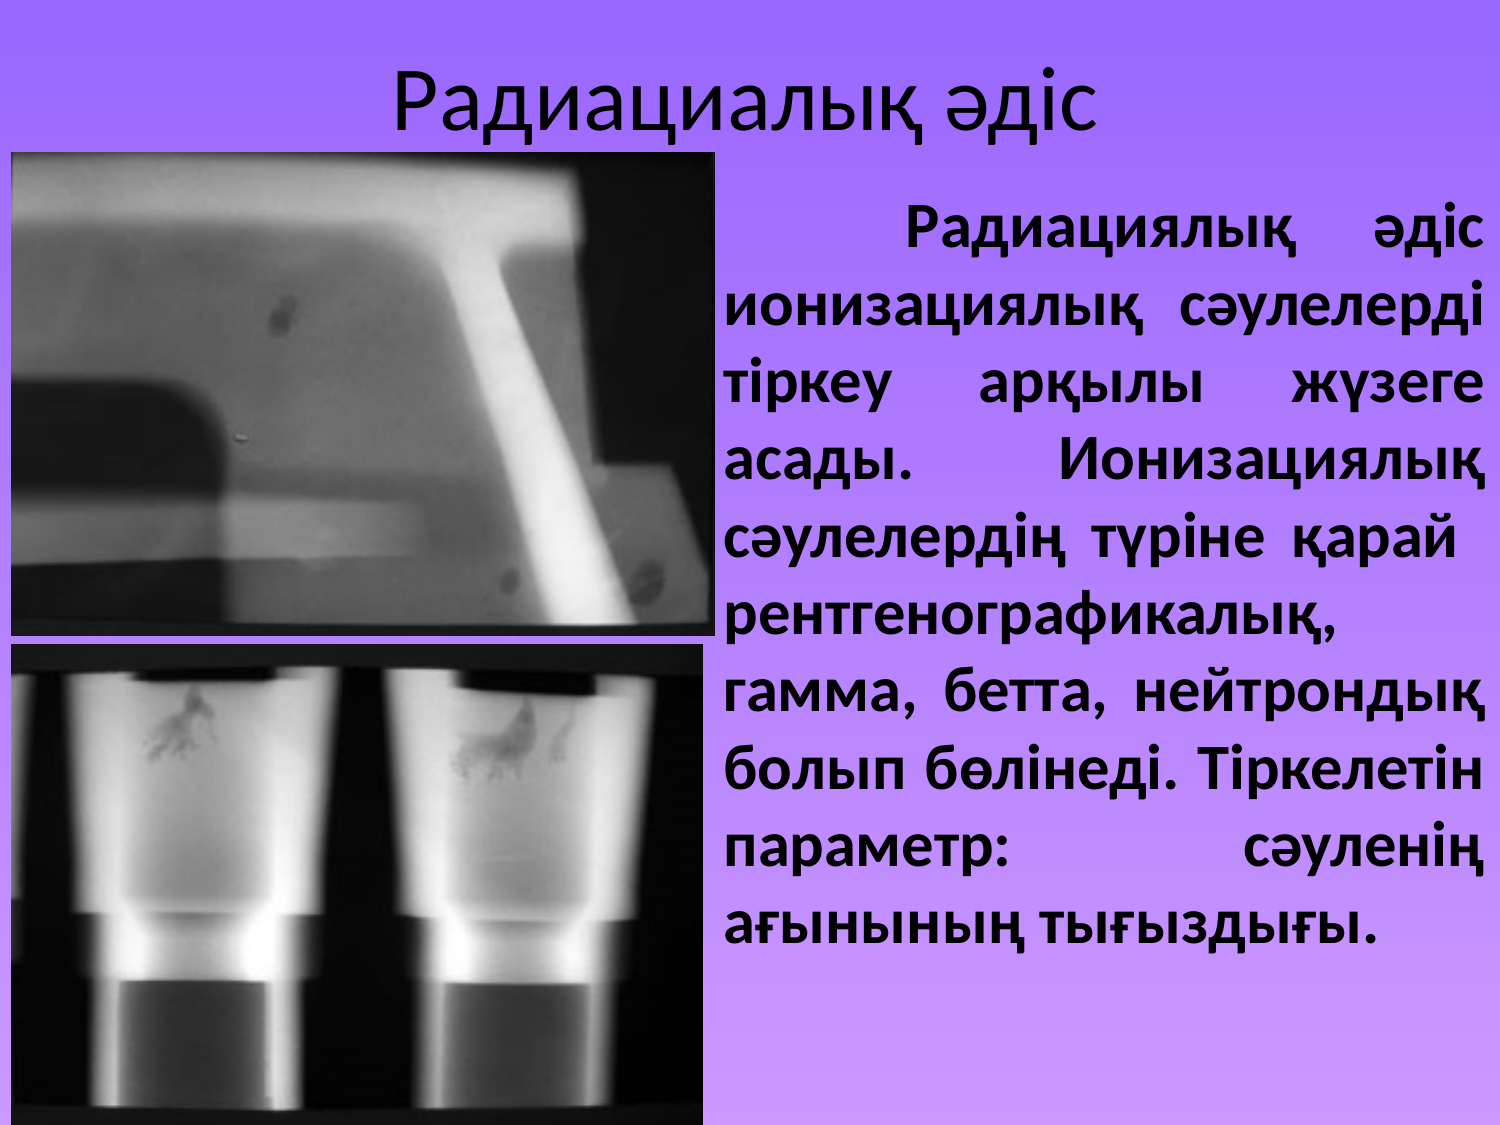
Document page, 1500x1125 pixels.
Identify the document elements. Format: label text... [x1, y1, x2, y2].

picture [11, 152, 715, 636]
title Радиациалық әдіс [70, 0, 1421, 175]
list Радиациялық әдіс ионизациялық сәулелерді тіркеу арқылы жүзеге асады. Ионизациялық сәулелердің түріне қарай рентгенографикалық, гамма, бетта, нейтрондық болып бөлінеді. Тіркелетін параметр: сәуленің ағынының тығыздығы. [707, 175, 1500, 1125]
picture [11, 644, 704, 1125]
